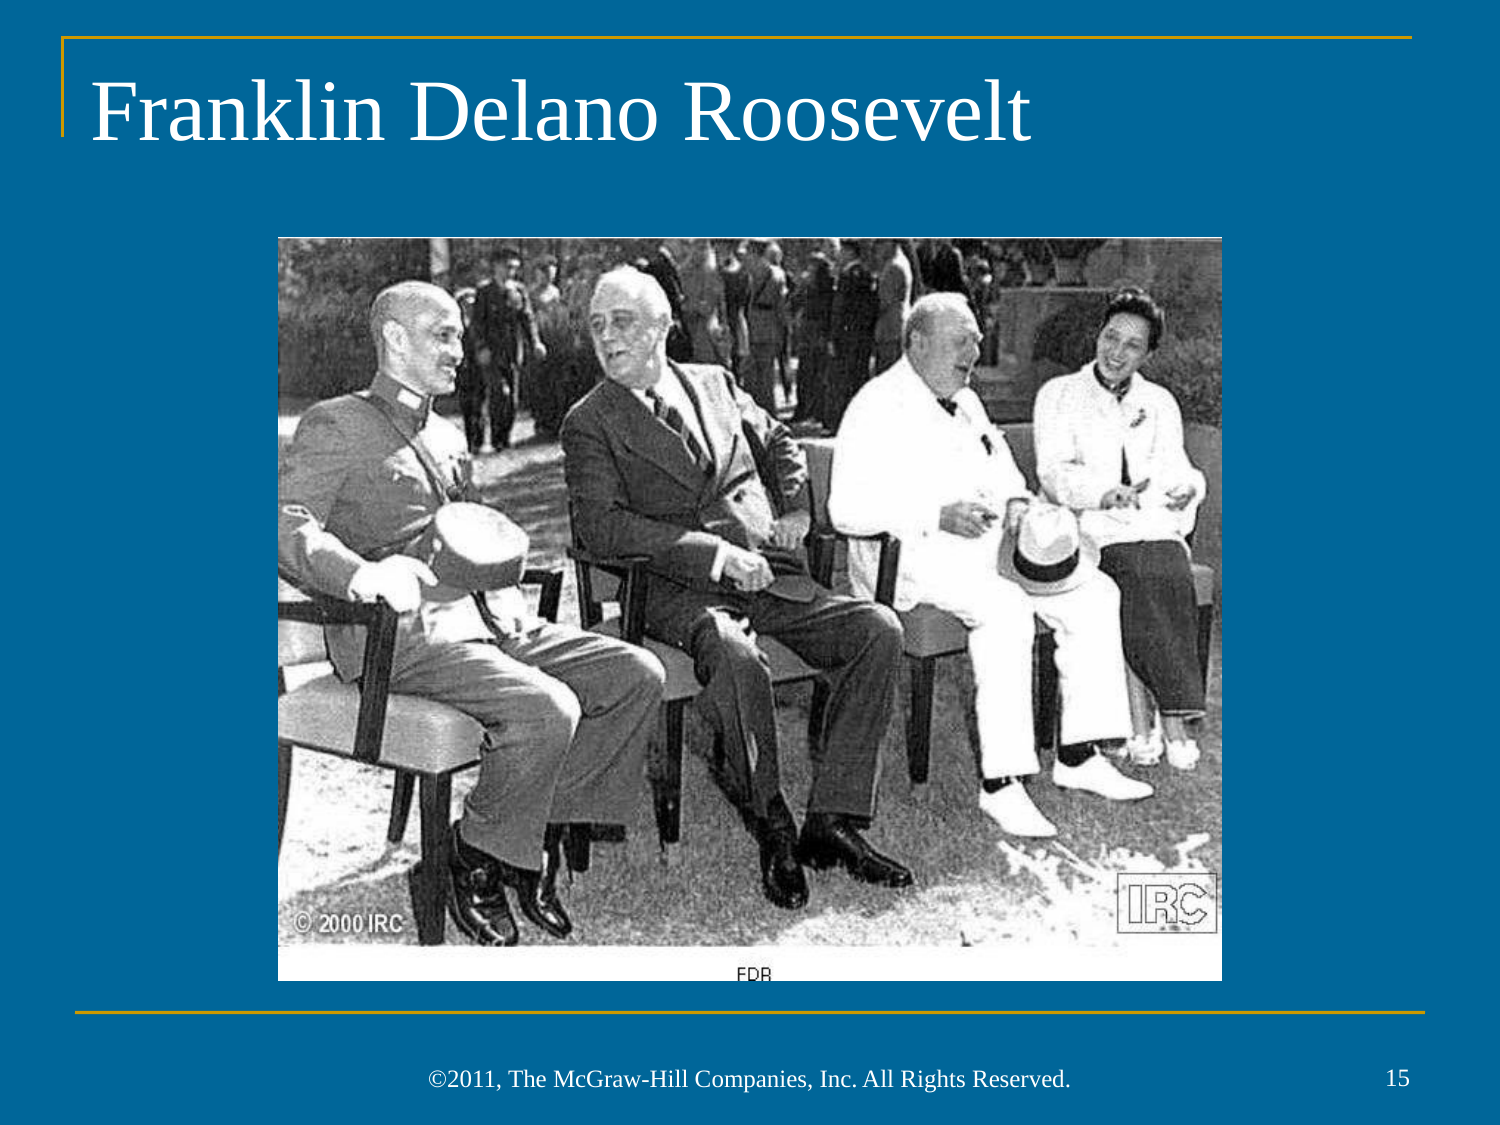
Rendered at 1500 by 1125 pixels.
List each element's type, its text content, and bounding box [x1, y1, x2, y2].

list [277, 237, 1223, 981]
footer ©2011, The McGraw-Hill Companies, Inc. All Rights Reserved. [324, 1024, 1176, 1101]
slide_number 15 [1074, 1023, 1426, 1100]
title Franklin Delano Roosevelt [74, 45, 1426, 233]
